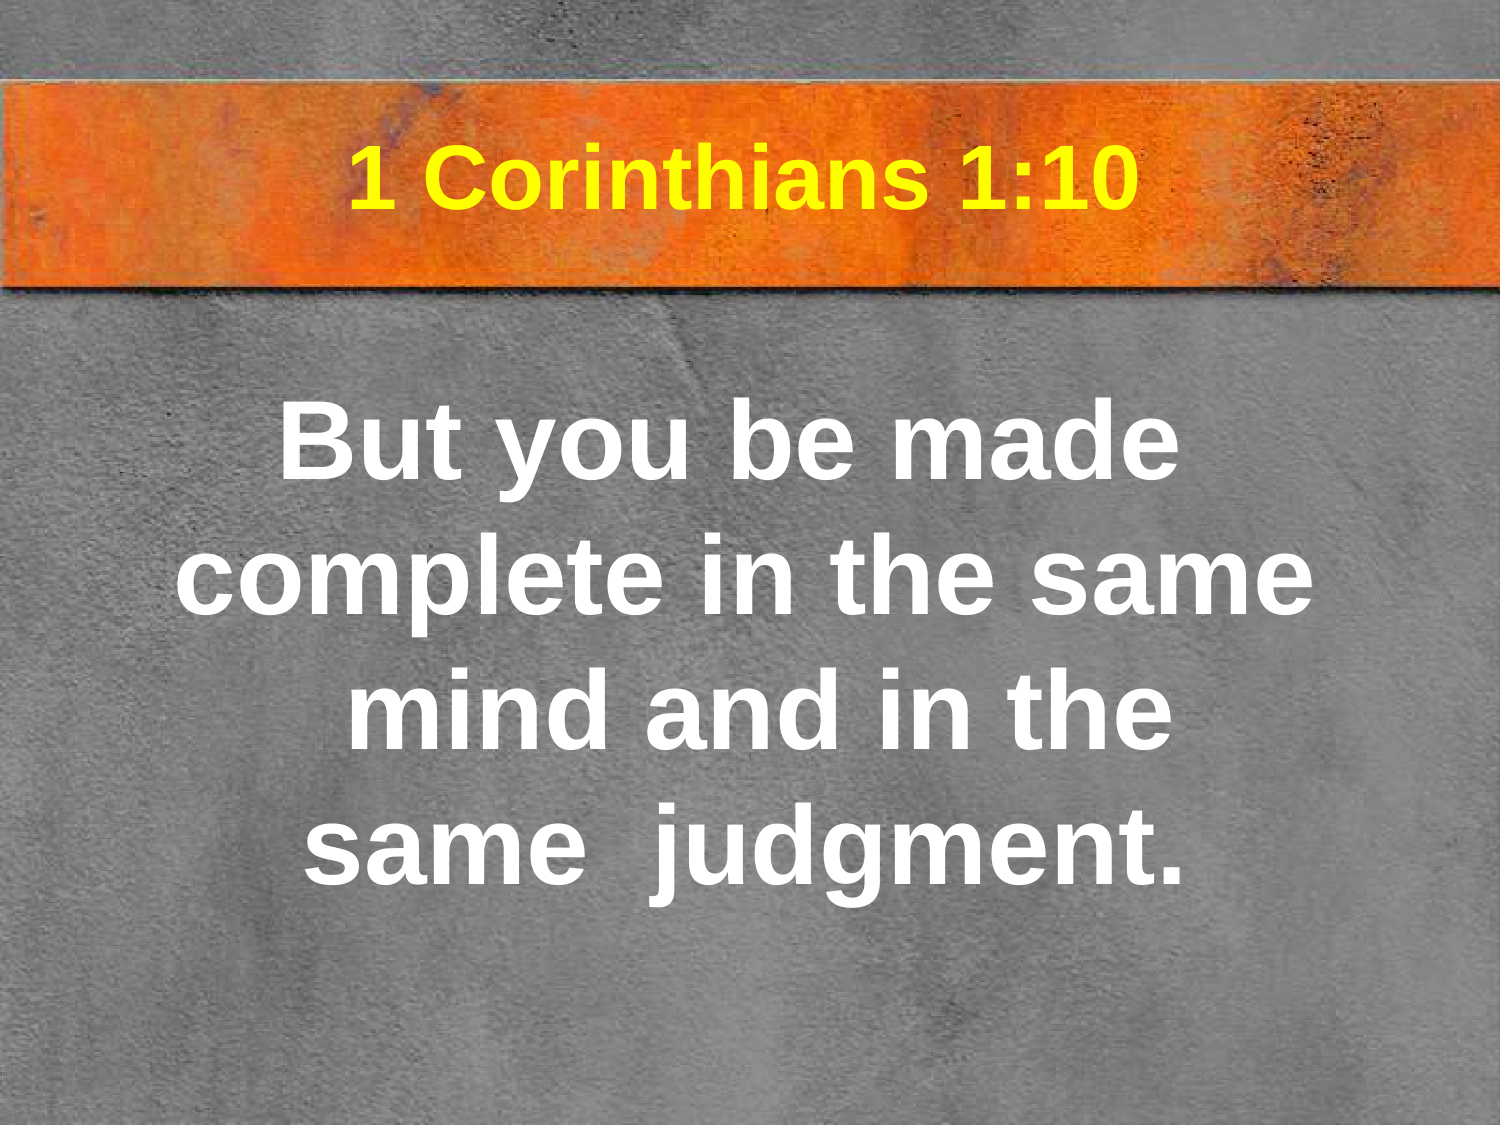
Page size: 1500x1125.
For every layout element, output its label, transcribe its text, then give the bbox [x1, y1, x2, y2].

title 1 Corinthians 1:10 [344, 115, 1144, 306]
text_box But you be made complete in the same mind and in the same judgment. [166, 365, 1322, 908]
picture [0, 0, 1500, 1125]
